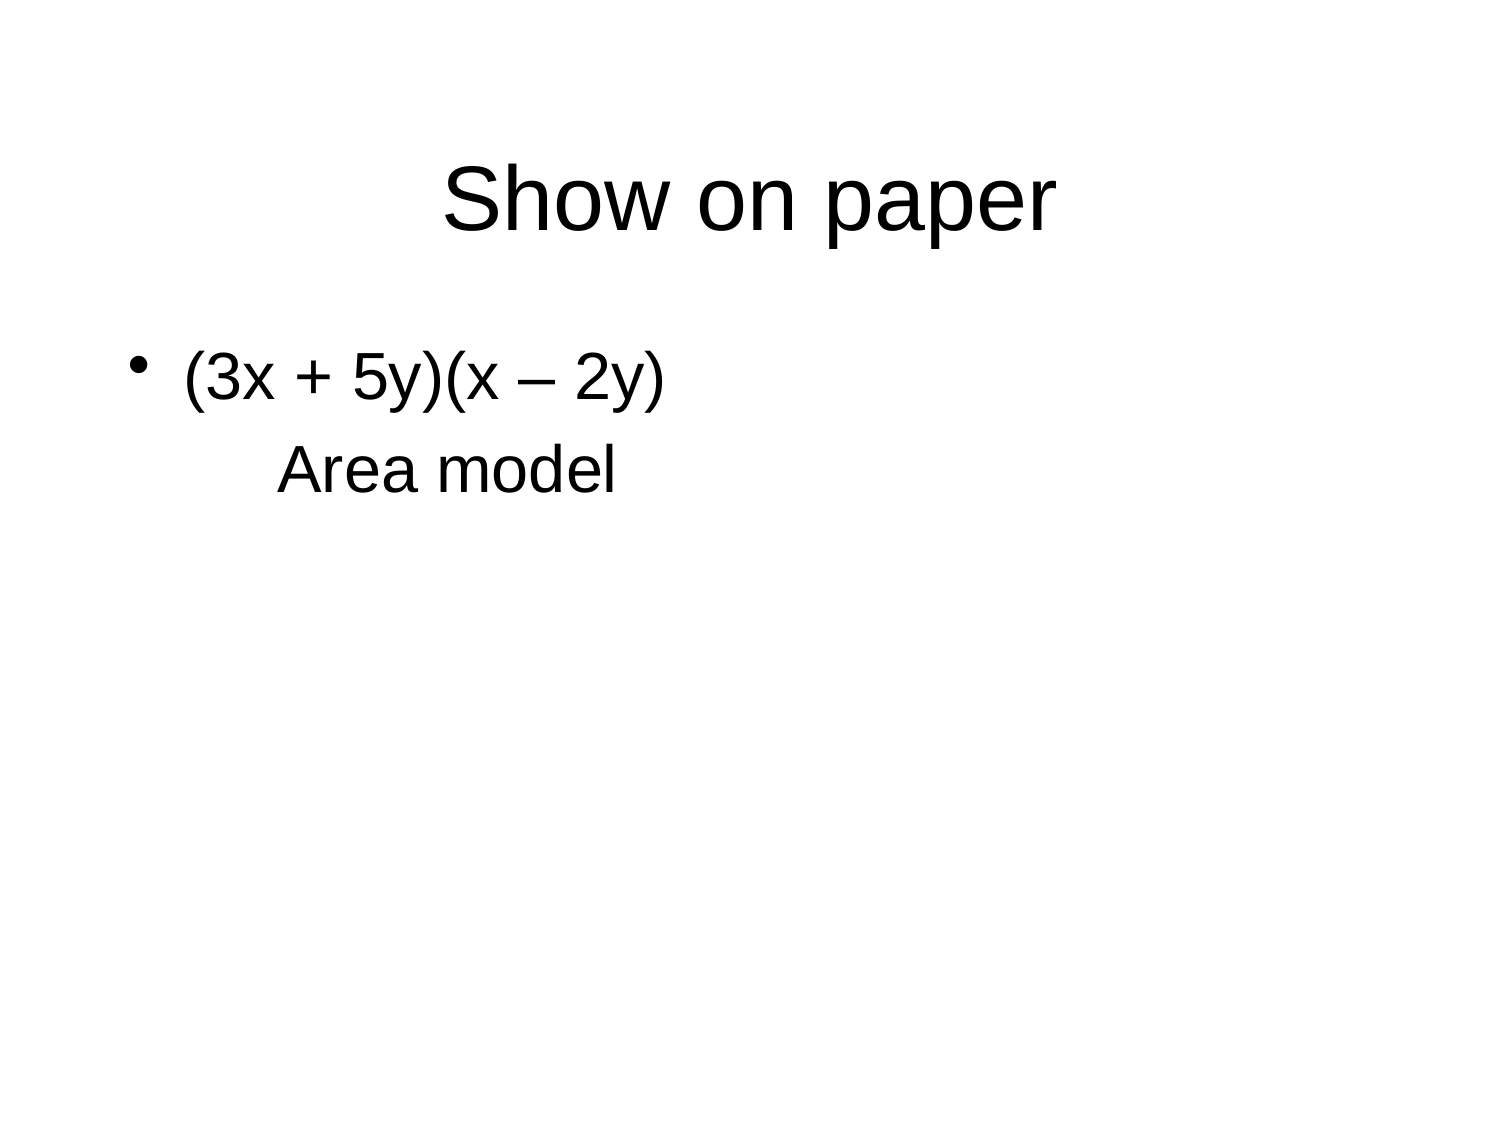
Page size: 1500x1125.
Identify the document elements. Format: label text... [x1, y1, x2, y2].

title Show on paper [112, 99, 1388, 288]
list (3x + 5y)(x – 2y) Area model [112, 324, 1388, 1000]
